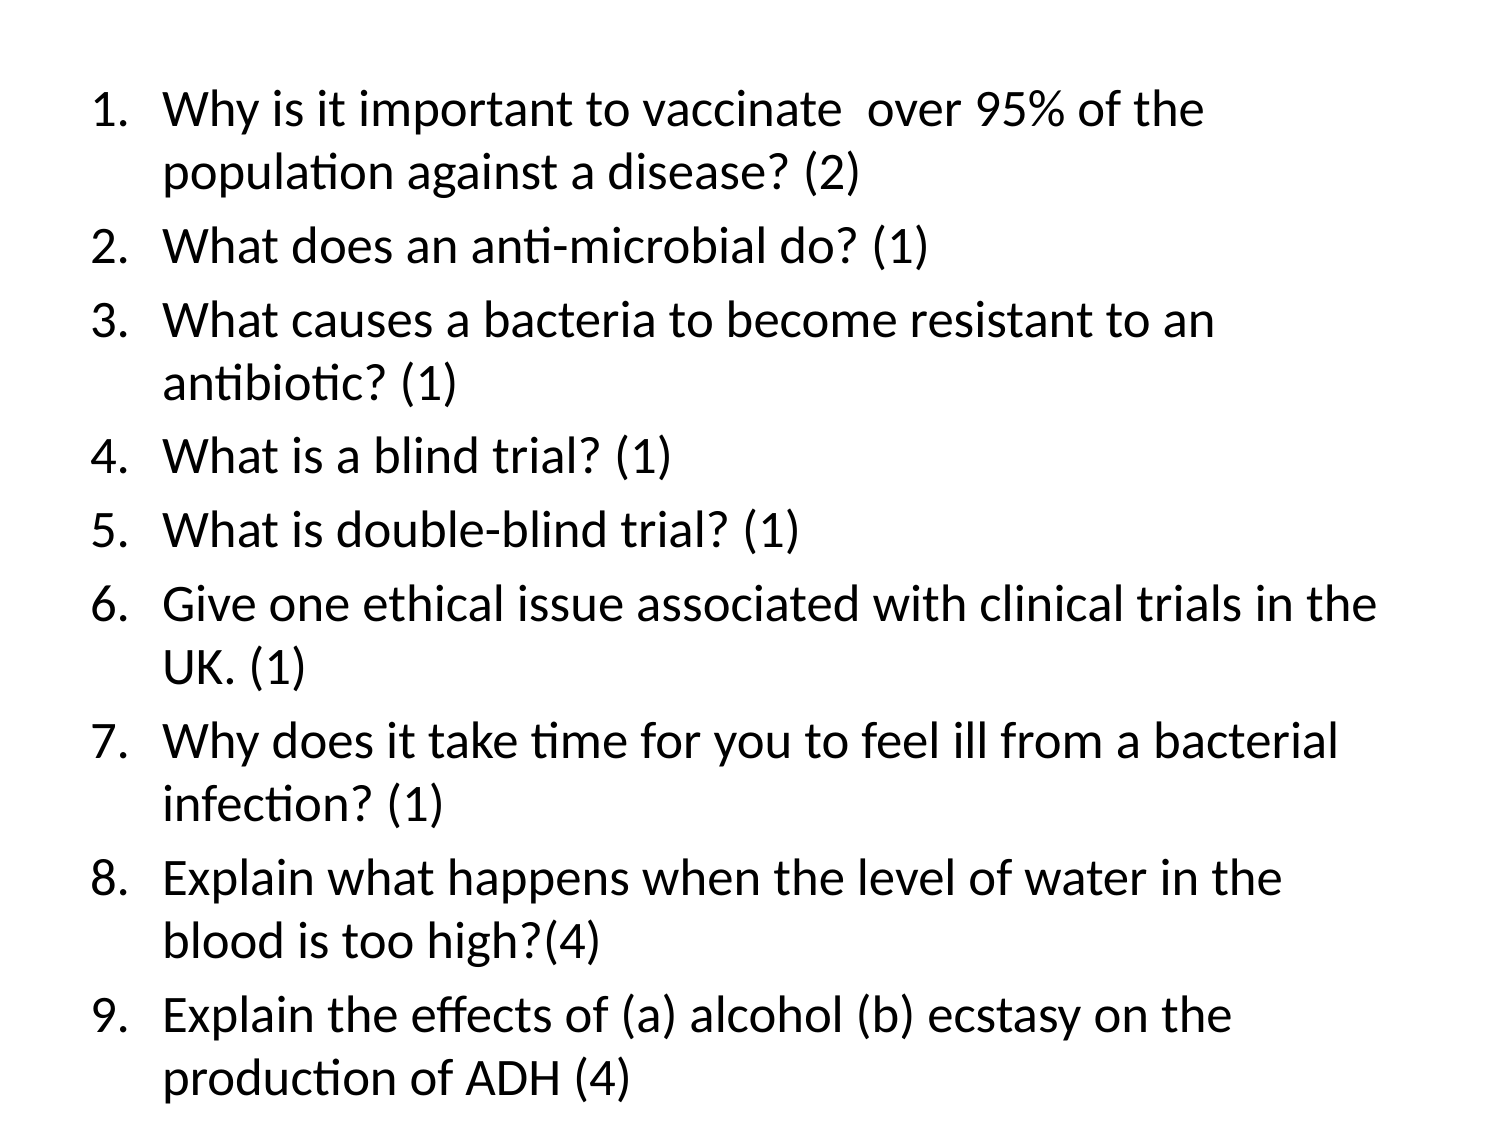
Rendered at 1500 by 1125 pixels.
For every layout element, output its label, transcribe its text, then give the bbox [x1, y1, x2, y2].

list Why is it important to vaccinate over 95% of the population against a disease? (2) What does an anti-microbial do? (1) What causes a bacteria to become resistant to an antibiotic? (1) What is a blind trial? (1) What is double-blind trial? (1) Give one ethical issue associated with clinical trials in the UK. (1) Why does it take time for you to feel ill from a bacterial infection? (1) Explain what happens when the level of water in the blood is too high?(4) Explain the effects of (a) alcohol (b) ecstasy on the production of ADH (4) [75, 66, 1425, 1125]
